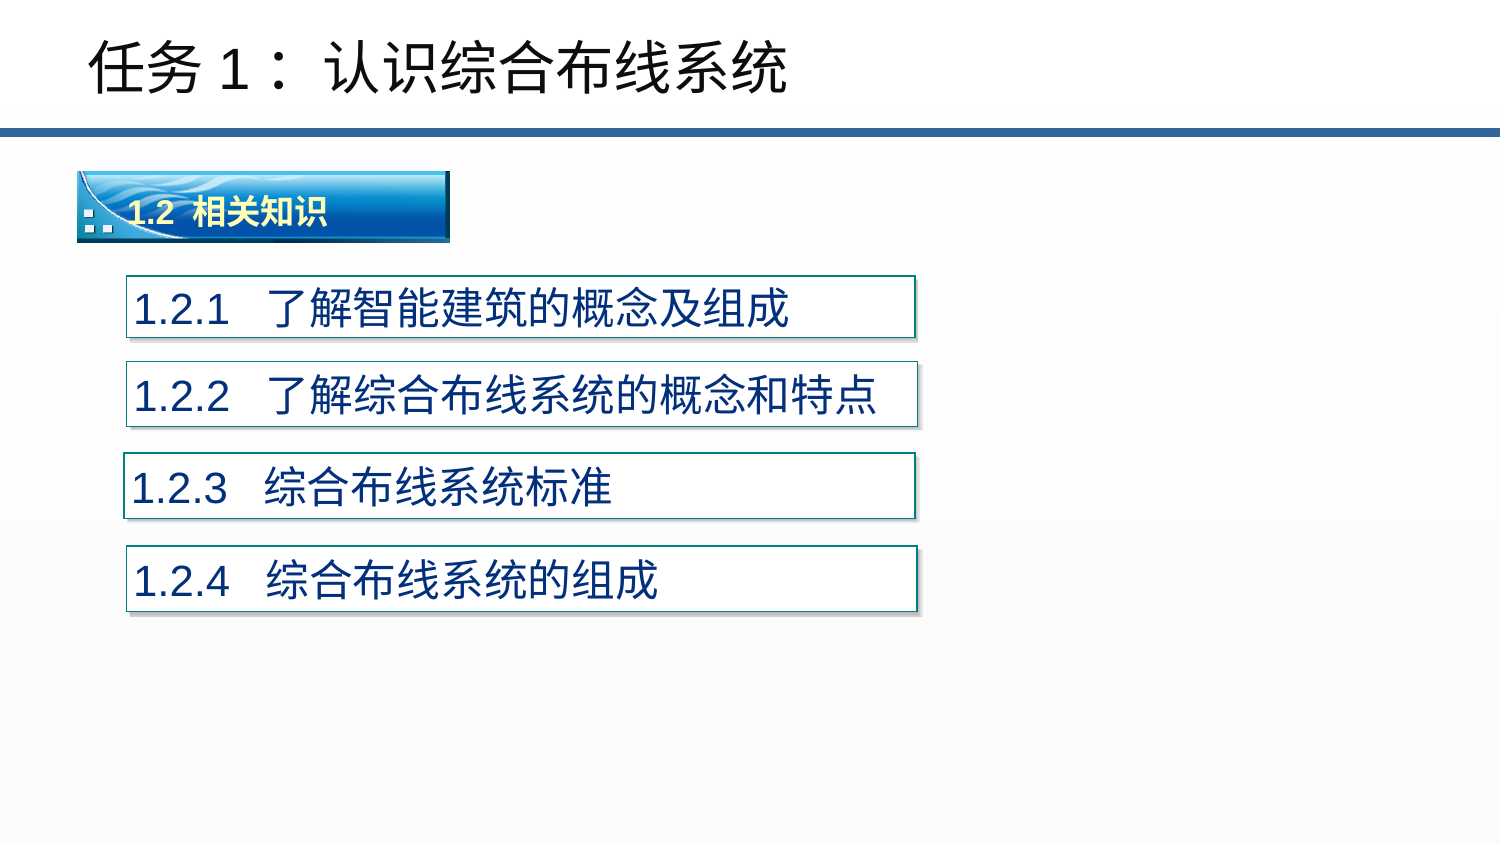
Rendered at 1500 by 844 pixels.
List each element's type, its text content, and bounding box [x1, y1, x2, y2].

picture [76, 171, 445, 238]
title 任务1：认识综合布线系统 [72, 12, 1413, 119]
picture [274, 239, 450, 244]
text_box 1.2.1 了解智能建筑的概念及组成 [126, 276, 915, 338]
text_box 1.2.4 综合布线系统的组成 [126, 546, 918, 612]
text_box 1.2.2 了解综合布线系统的概念和特点 [126, 361, 918, 427]
text_box 1.2.3 综合布线系统标准 [124, 453, 915, 519]
